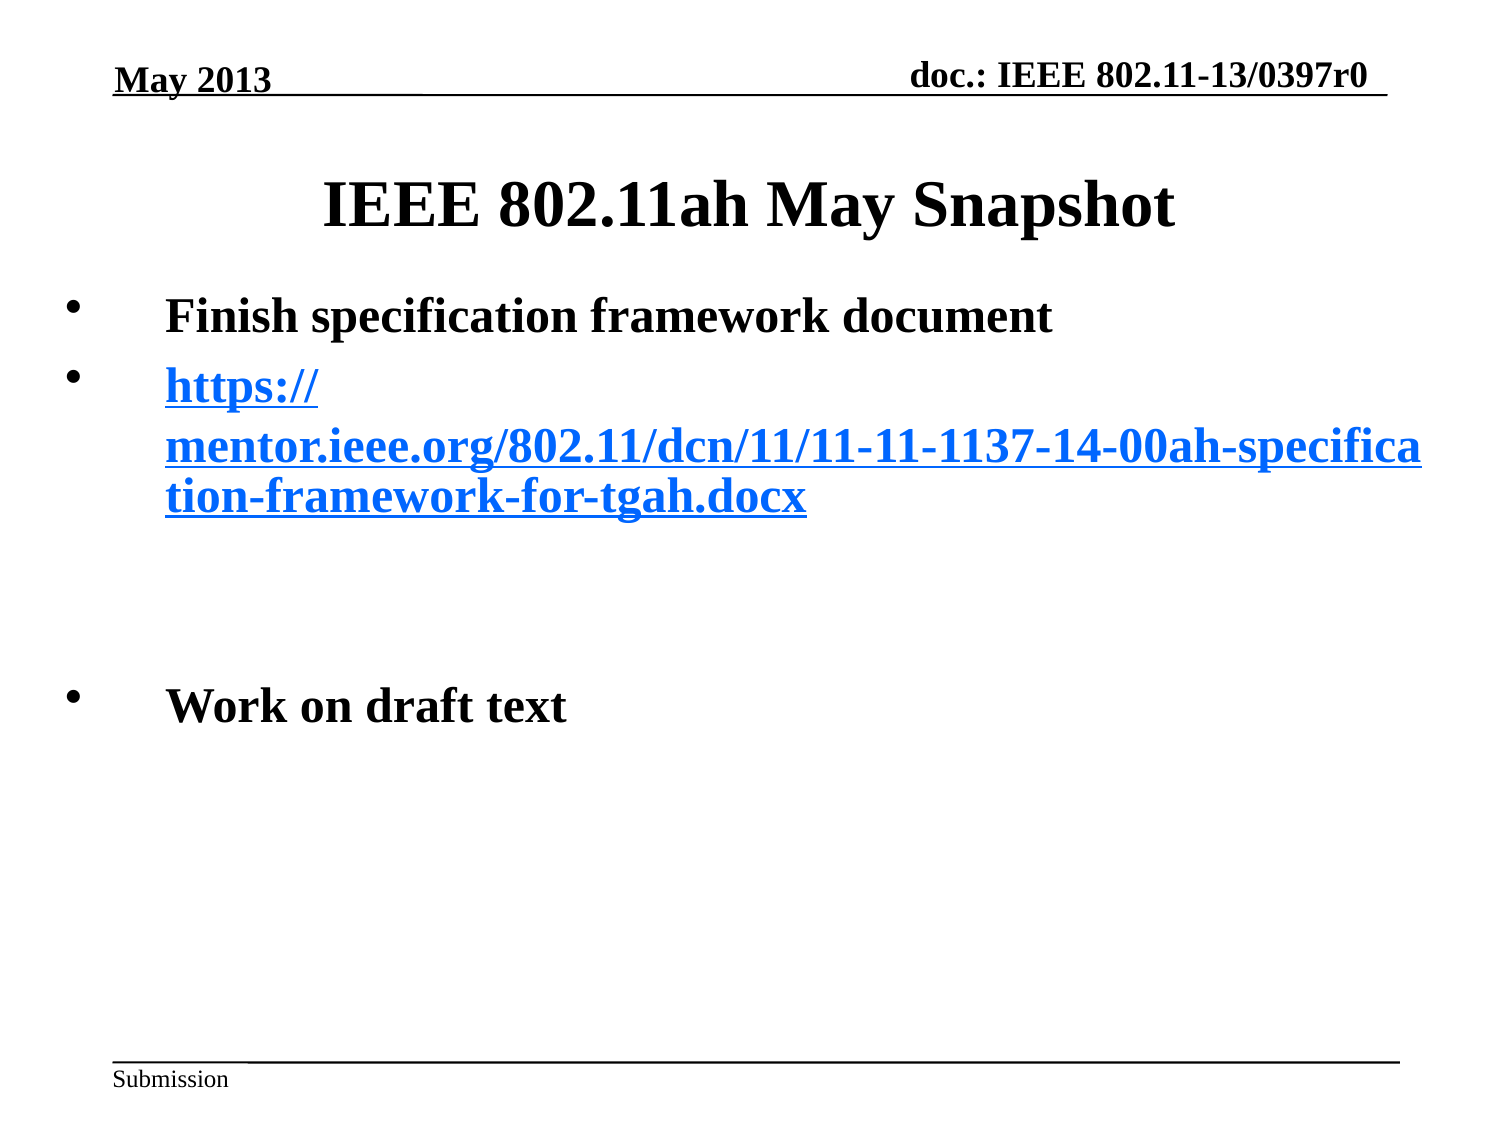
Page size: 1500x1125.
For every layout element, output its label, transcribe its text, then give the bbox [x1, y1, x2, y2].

title IEEE 802.11ah May Snapshot [112, 112, 1388, 275]
list Finish specification framework document https://mentor.ieee.org/802.11/dcn/11/11-11-1137-14-00ah-specification-framework-for-tgah.docx Work on draft text [50, 275, 1450, 950]
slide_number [114, 54, 274, 100]
